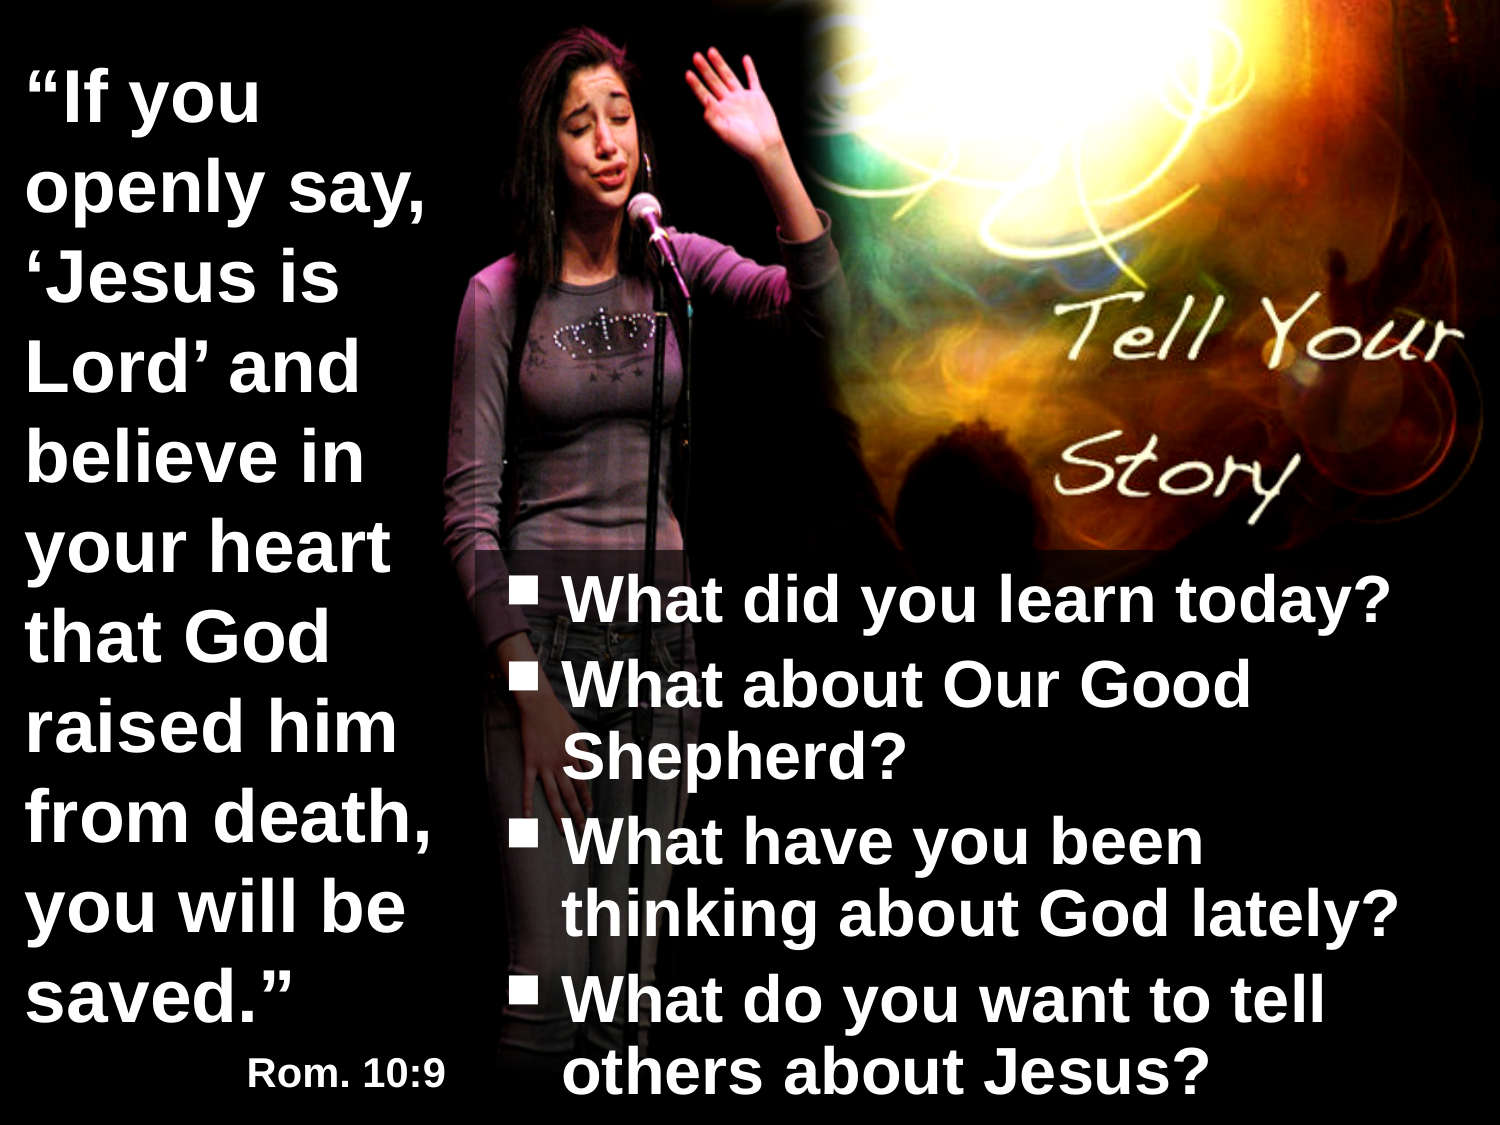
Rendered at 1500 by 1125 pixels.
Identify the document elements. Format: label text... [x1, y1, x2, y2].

list What did you learn today? What about Our Good Shepherd? What have you been thinking about God lately? What do you want to tell others about Jesus? [474, 598, 1500, 1125]
picture [224, 0, 1500, 1088]
text_box “If you openly say, ‘Jesus is Lord’ and believe in your heart that God raised him from death, you will be saved.” Rom. 10:9 [24, 40, 475, 1098]
